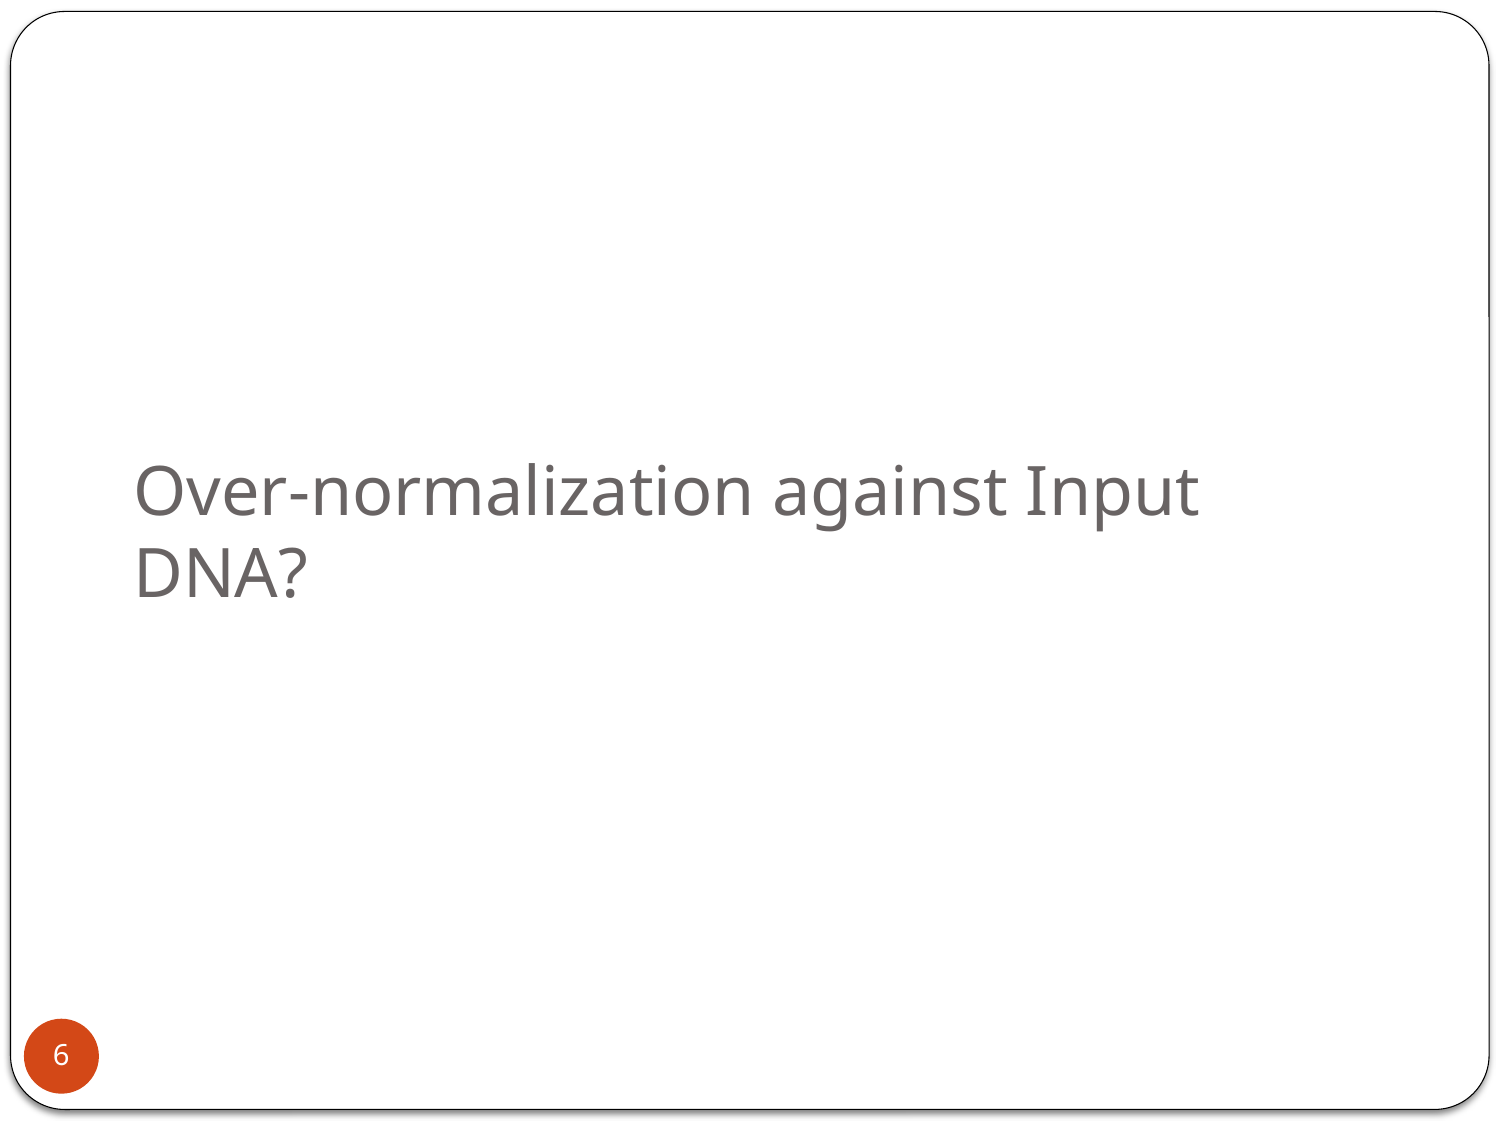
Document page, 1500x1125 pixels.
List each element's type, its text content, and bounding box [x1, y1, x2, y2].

slide_number 5 [23, 1018, 99, 1094]
title Over-normalization against Input DNA? [118, 438, 1394, 626]
